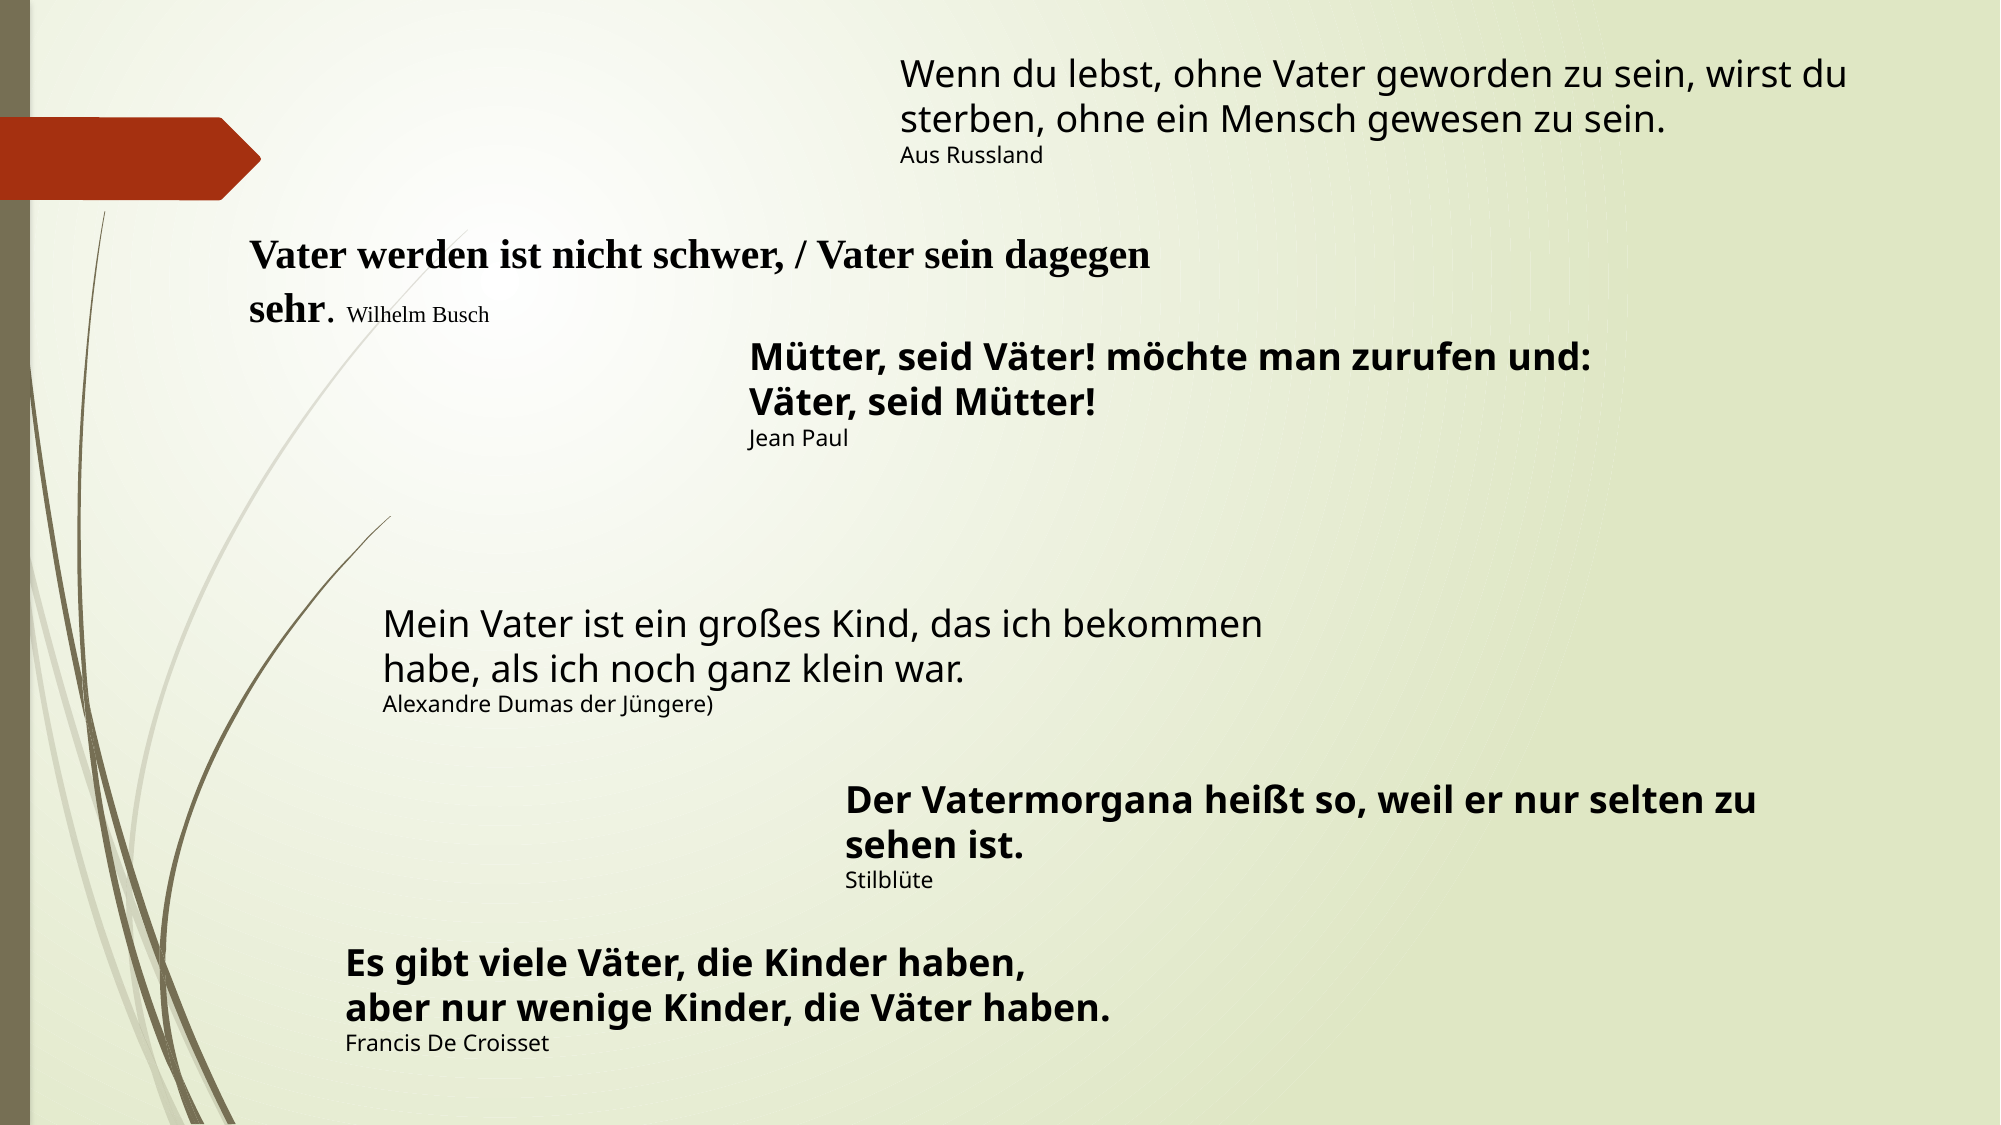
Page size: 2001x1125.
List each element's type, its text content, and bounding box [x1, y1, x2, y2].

text_box Es gibt viele Väter, die Kinder haben, aber nur wenige Kinder, die Väter haben. Francis De Croisset [330, 931, 1331, 1064]
text_box Vater werden ist nicht schwer, / Vater sein dagegen sehr. Wilhelm Busch [234, 215, 1221, 338]
text_box Der Vatermorgana heißt so, weil er nur selten zu sehen ist. Stilblüte [830, 768, 1831, 901]
text_box Mütter, seid Väter! möchte man zurufen und: Väter, seid Mütter! Jean Paul [734, 325, 1735, 458]
text_box Mein Vater ist ein großes Kind, das ich bekommen habe, als ich noch ganz klein war. Alexandre Dumas der Jüngere) [367, 592, 1368, 725]
text_box Wenn du lebst, ohne Vater geworden zu sein, wirst du sterben, ohne ein Mensch gewesen zu sein. Aus Russland [885, 42, 1886, 176]
